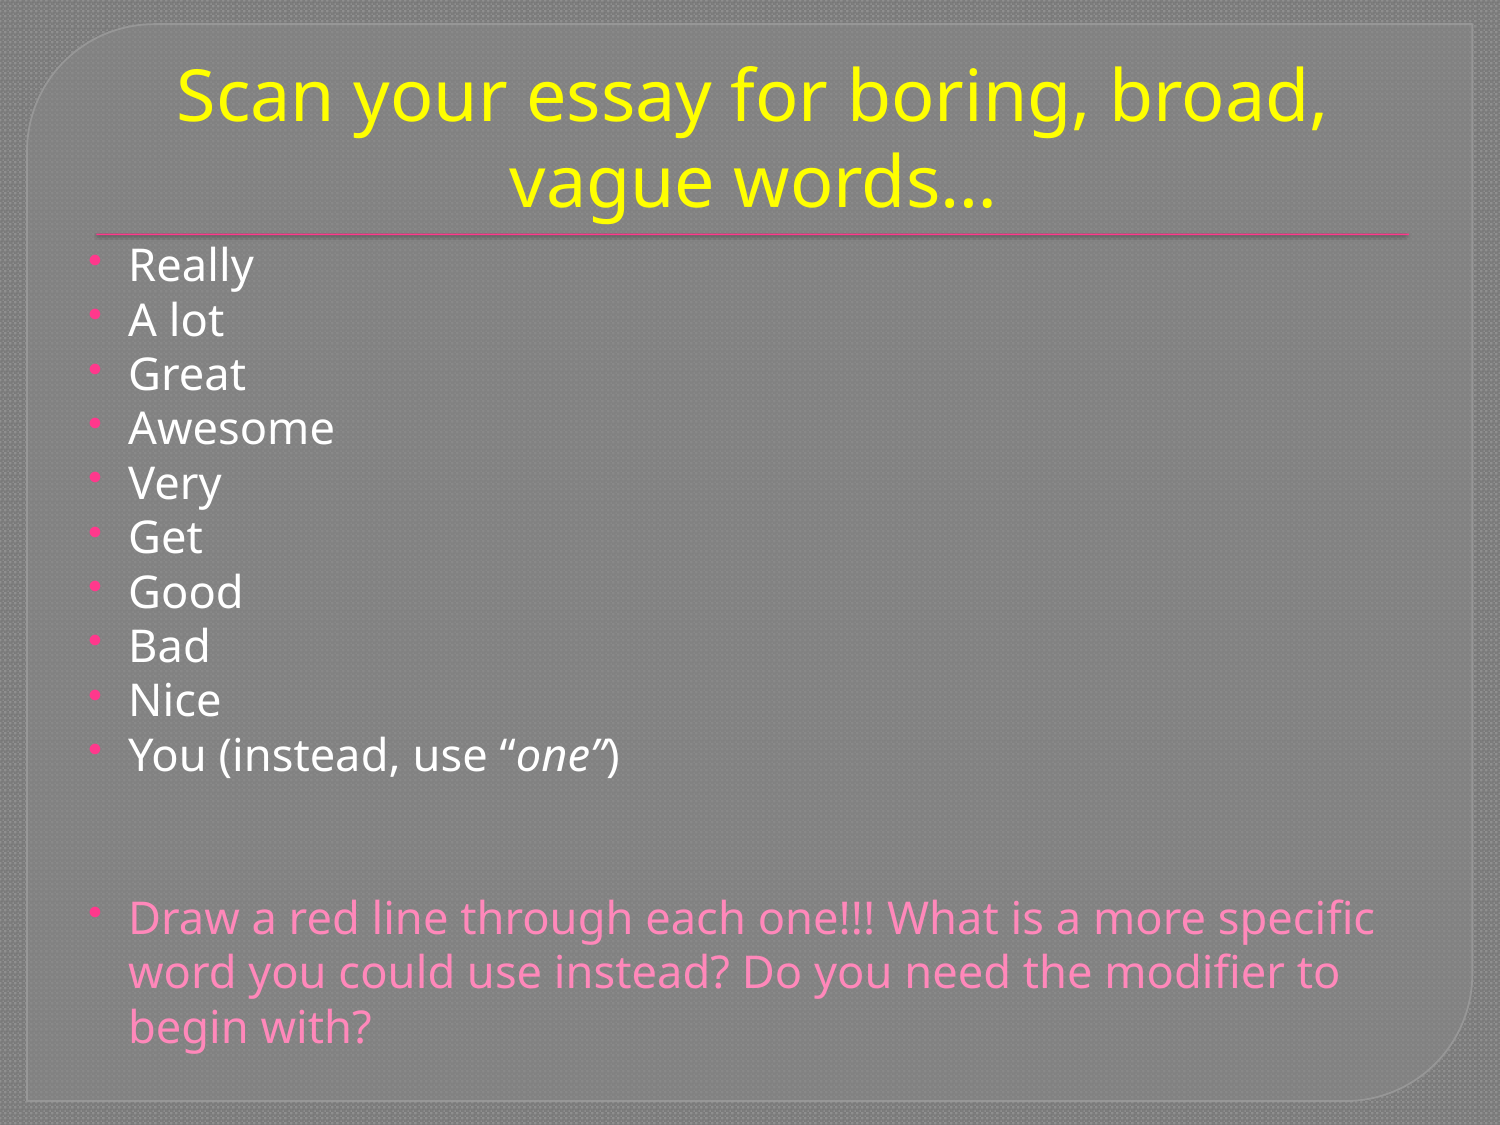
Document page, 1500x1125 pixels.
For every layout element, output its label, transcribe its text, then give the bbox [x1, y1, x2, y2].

list Really A lot Great Awesome Very Get Good Bad Nice You (instead, use “one”) Draw a red line through each one!!! What is a more specific word you could use instead? Do you need the modifier to begin with? [75, 229, 1450, 1063]
title Scan your essay for boring, broad, vague words… [75, 41, 1425, 229]
